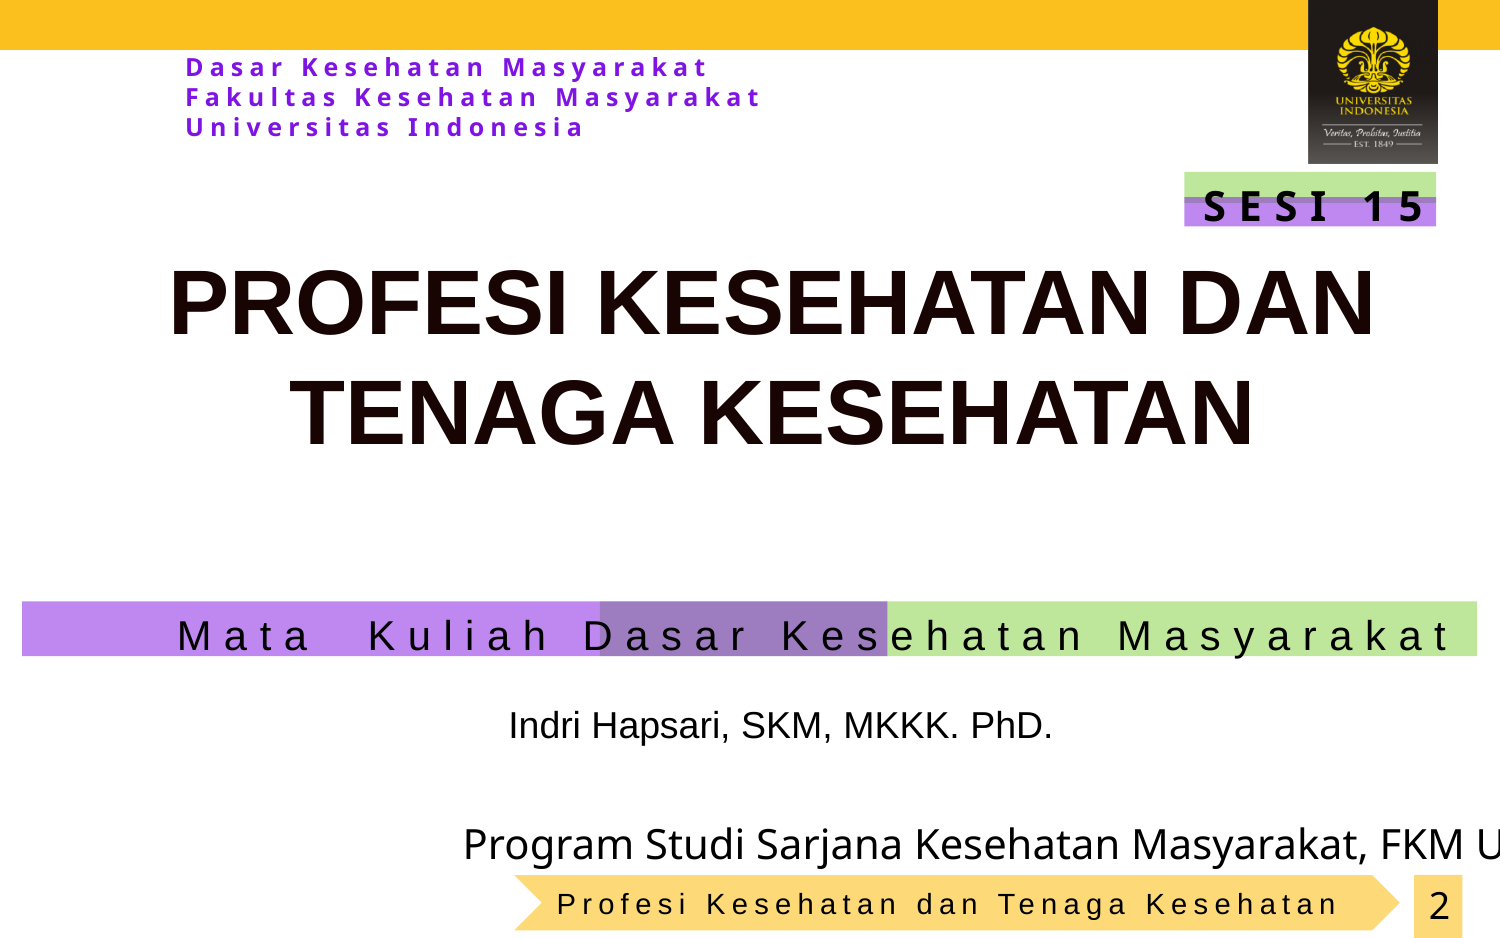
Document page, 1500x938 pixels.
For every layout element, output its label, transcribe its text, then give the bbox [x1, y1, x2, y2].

picture [1308, 0, 1438, 164]
text_box [890, 599, 1479, 658]
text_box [1184, 171, 1437, 238]
text_box Program Studi Sarjana Kesehatan Masyarakat, FKM UI [447, 810, 1500, 876]
text_box Indri Hapsari, SKM, MKKK. PhD. [149, 693, 1413, 754]
text_box PROFESI KESEHATAN DAN TENAGA KESEHATAN [104, 235, 1442, 470]
text_box [20, 599, 890, 658]
text_box Profesi Kesehatan dan Tenaga Kesehatan [512, 872, 1403, 933]
text_box Mata Kuliah Dasar Kesehatan Masyarakat [162, 601, 1462, 667]
text_box 2 [1414, 874, 1463, 938]
text_box Dasar Kesehatan Masyarakat Fakultas Kesehatan Masyarakat Universitas Indonesia [170, 43, 775, 149]
